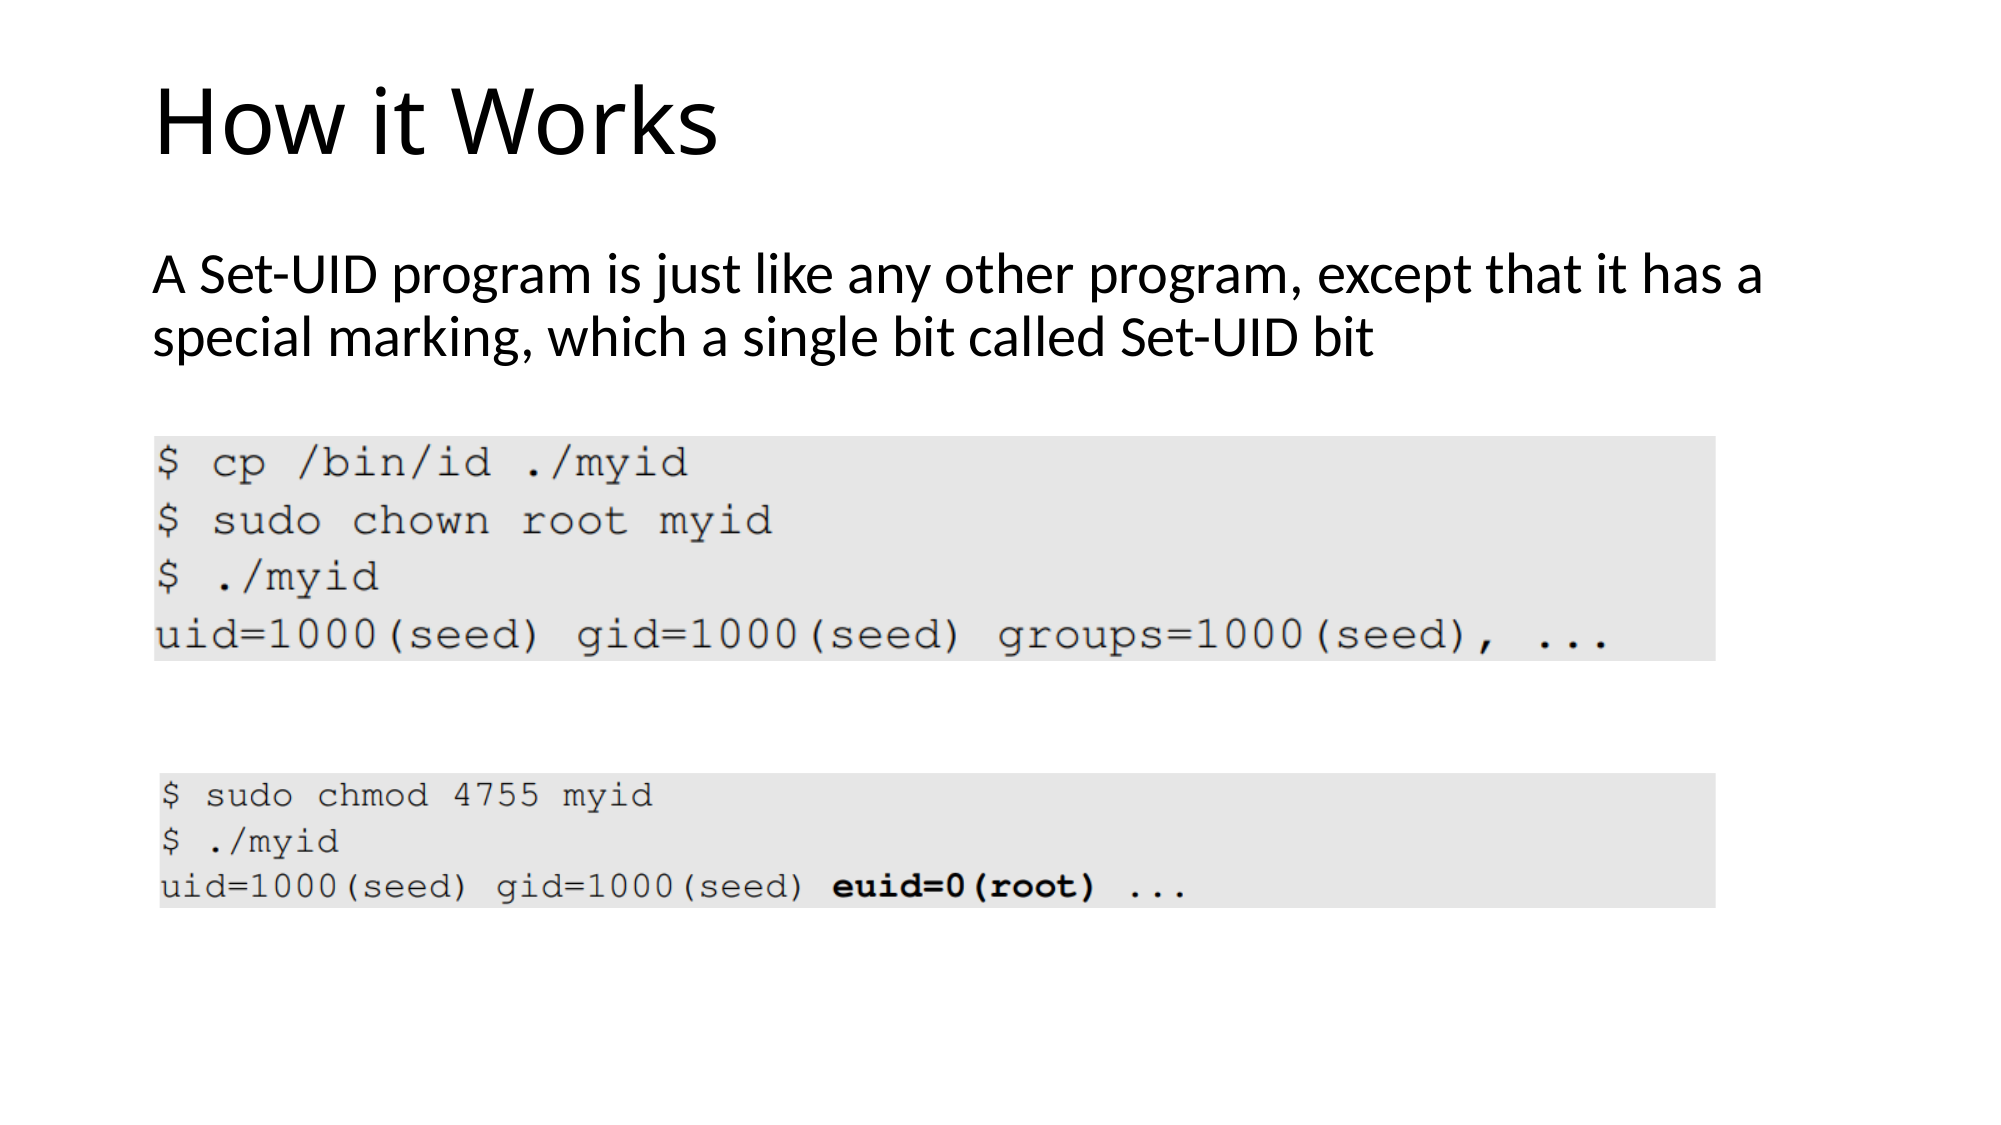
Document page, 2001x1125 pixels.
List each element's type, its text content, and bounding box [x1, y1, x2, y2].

picture [153, 436, 1716, 661]
picture [153, 773, 1716, 908]
title How it Works [137, 41, 1863, 209]
list A Set-UID program is just like any other program, except that it has a special marking, which a single bit called Set-UID bit [137, 235, 1863, 1014]
